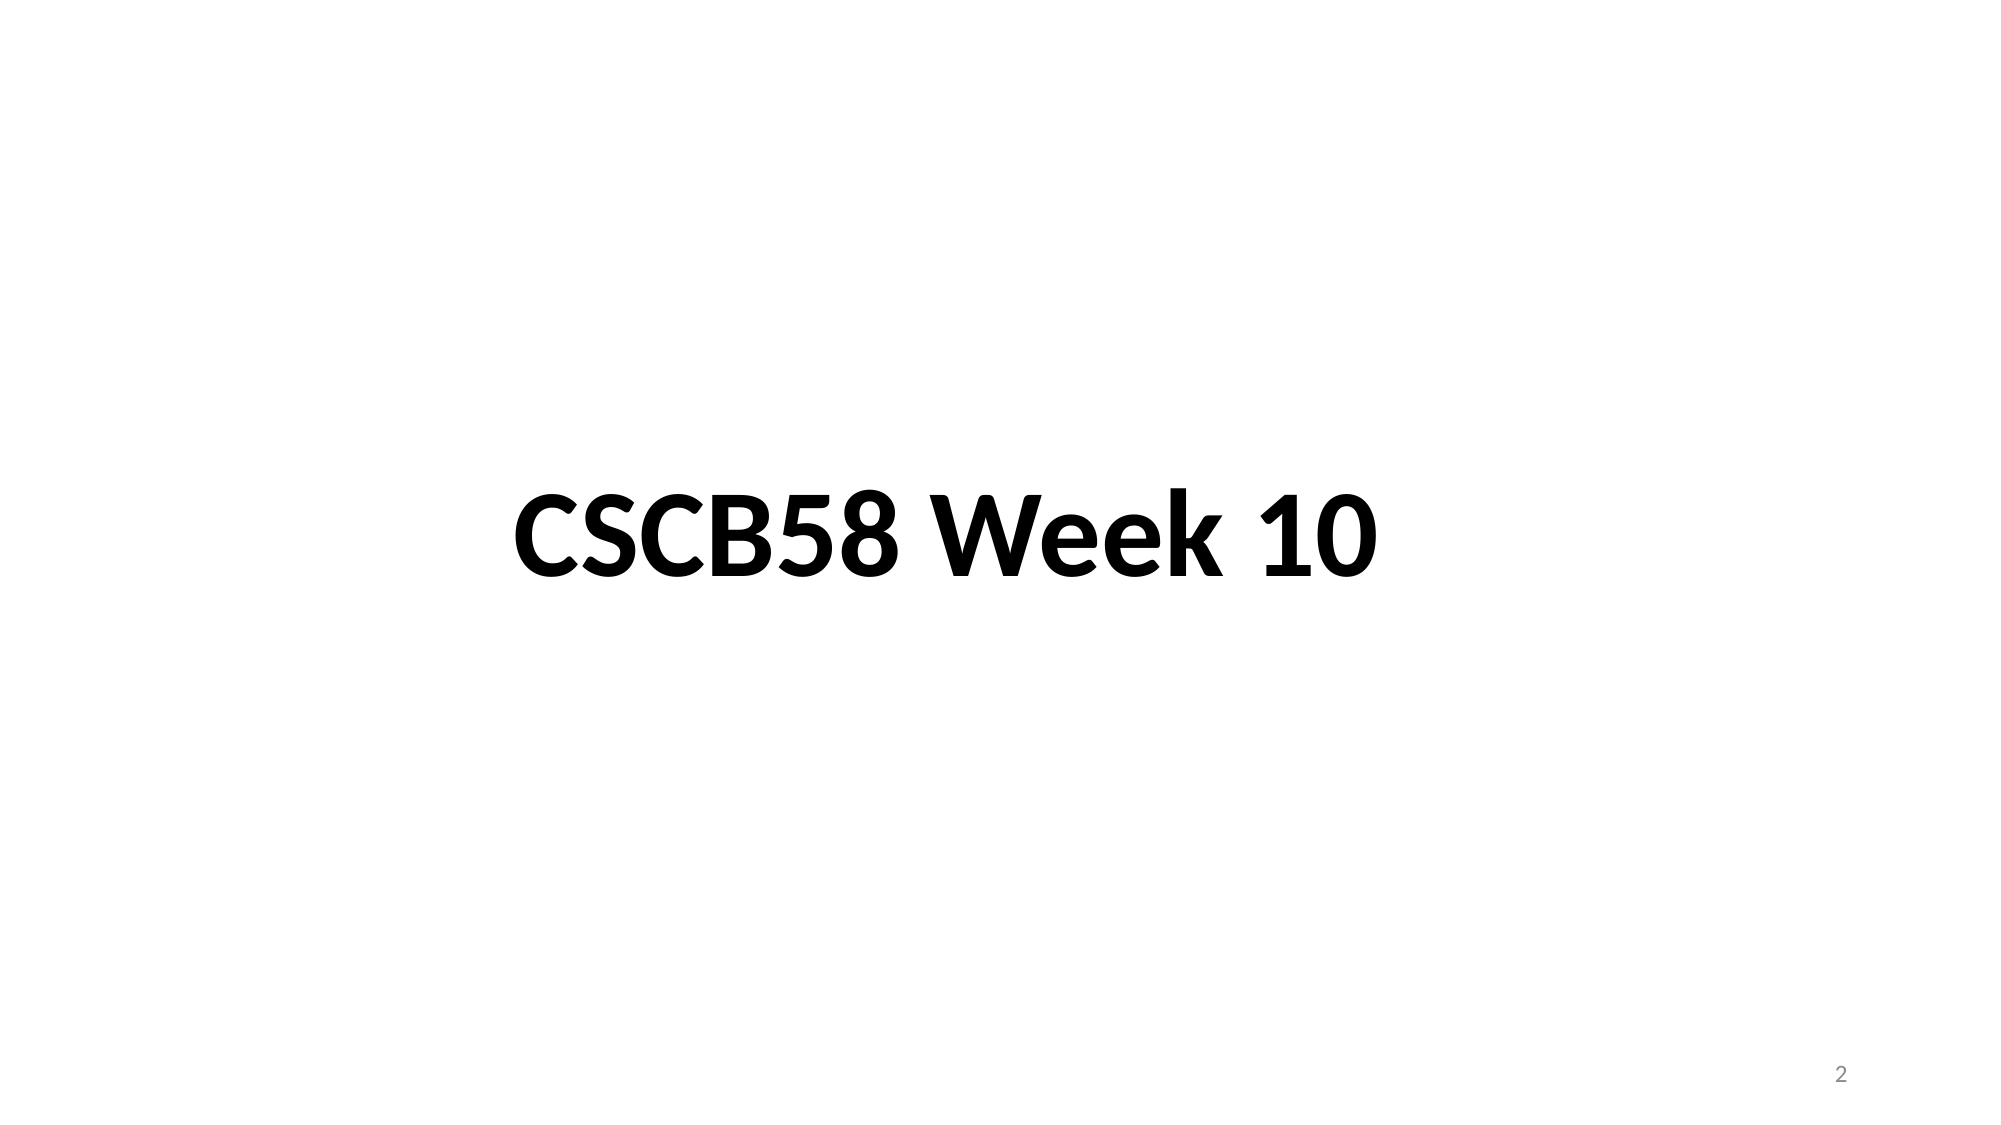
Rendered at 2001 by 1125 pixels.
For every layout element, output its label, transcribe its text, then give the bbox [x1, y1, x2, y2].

slide_number 2 [1412, 1042, 1863, 1103]
text_box CSCB58 Week 10 [362, 444, 1532, 610]
